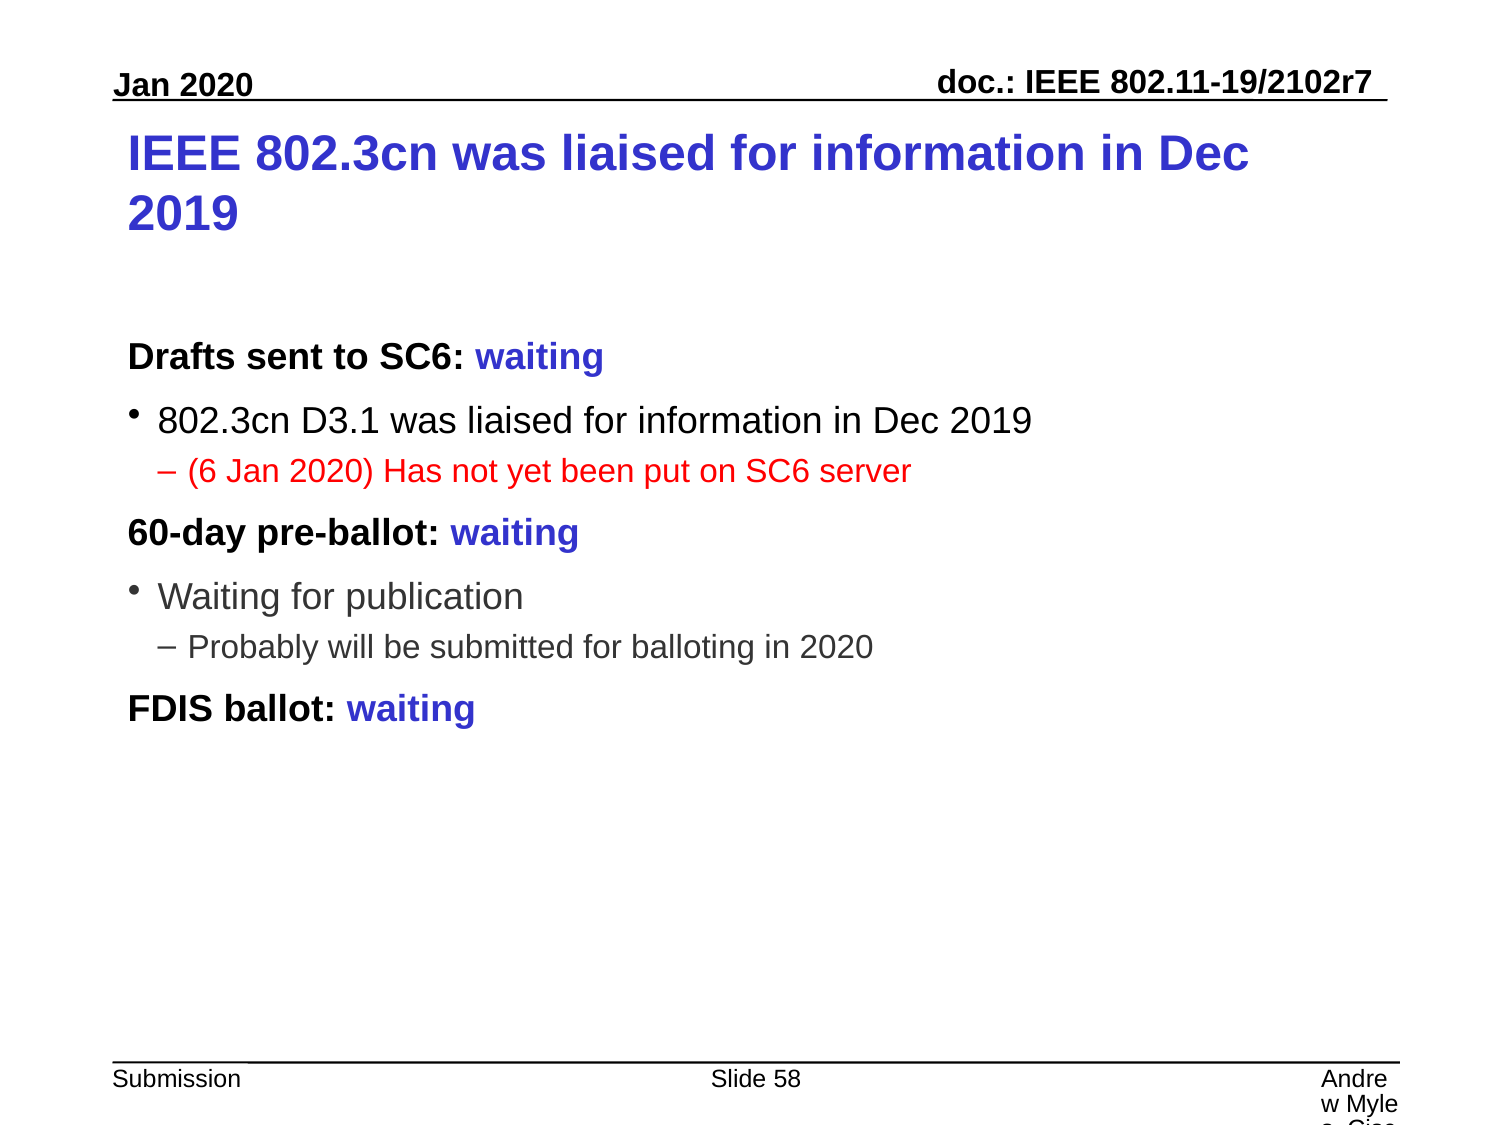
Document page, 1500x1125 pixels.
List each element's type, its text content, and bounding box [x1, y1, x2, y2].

title IEEE 802.3cn was liaised for information in Dec 2019 [112, 112, 1388, 288]
list Drafts sent to SC6: waiting 802.3cn D3.1 was liaised for information in Dec 2019 (6 Jan 2020) Has not yet been put on SC6 server 60-day pre-ballot: waiting Waiting for publication Probably will be submitted for balloting in 2020 FDIS ballot: waiting [112, 324, 1388, 1000]
slide_number Slide 58 [709, 1061, 803, 1093]
footer Andrew Myles, Cisco [1320, 1061, 1402, 1093]
